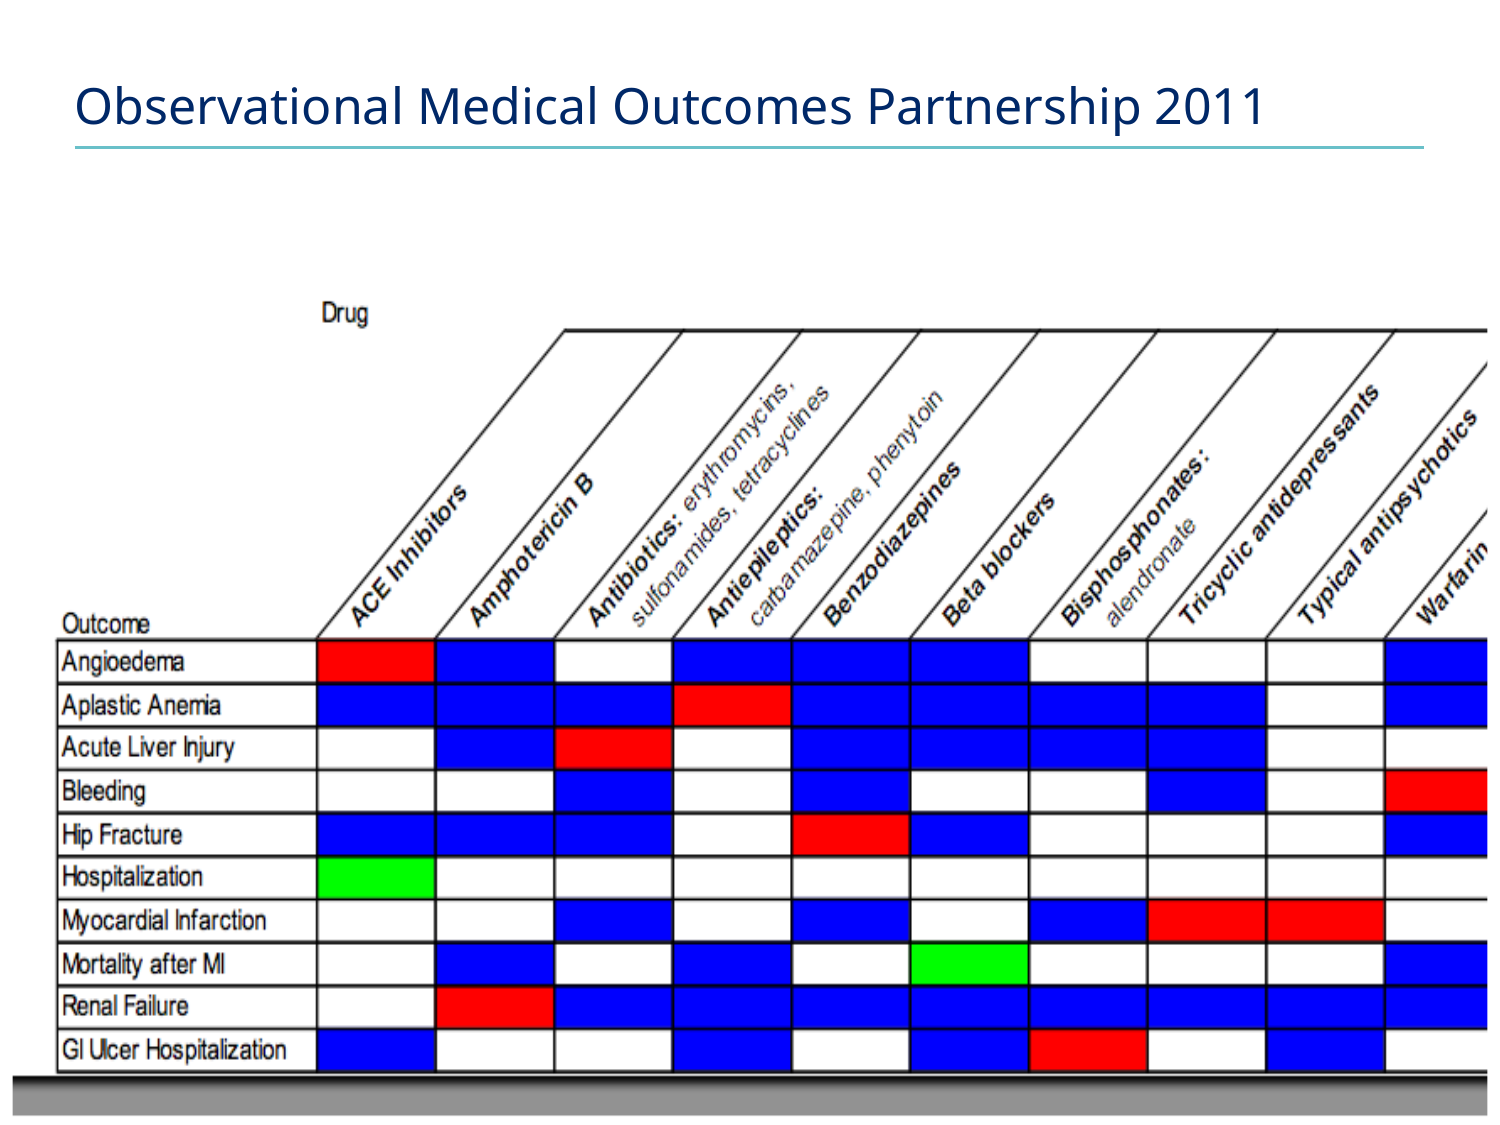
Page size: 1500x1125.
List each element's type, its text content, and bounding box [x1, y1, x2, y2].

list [12, 299, 1488, 1125]
title Observational Medical Outcomes Partnership 2011 [74, 0, 1425, 135]
